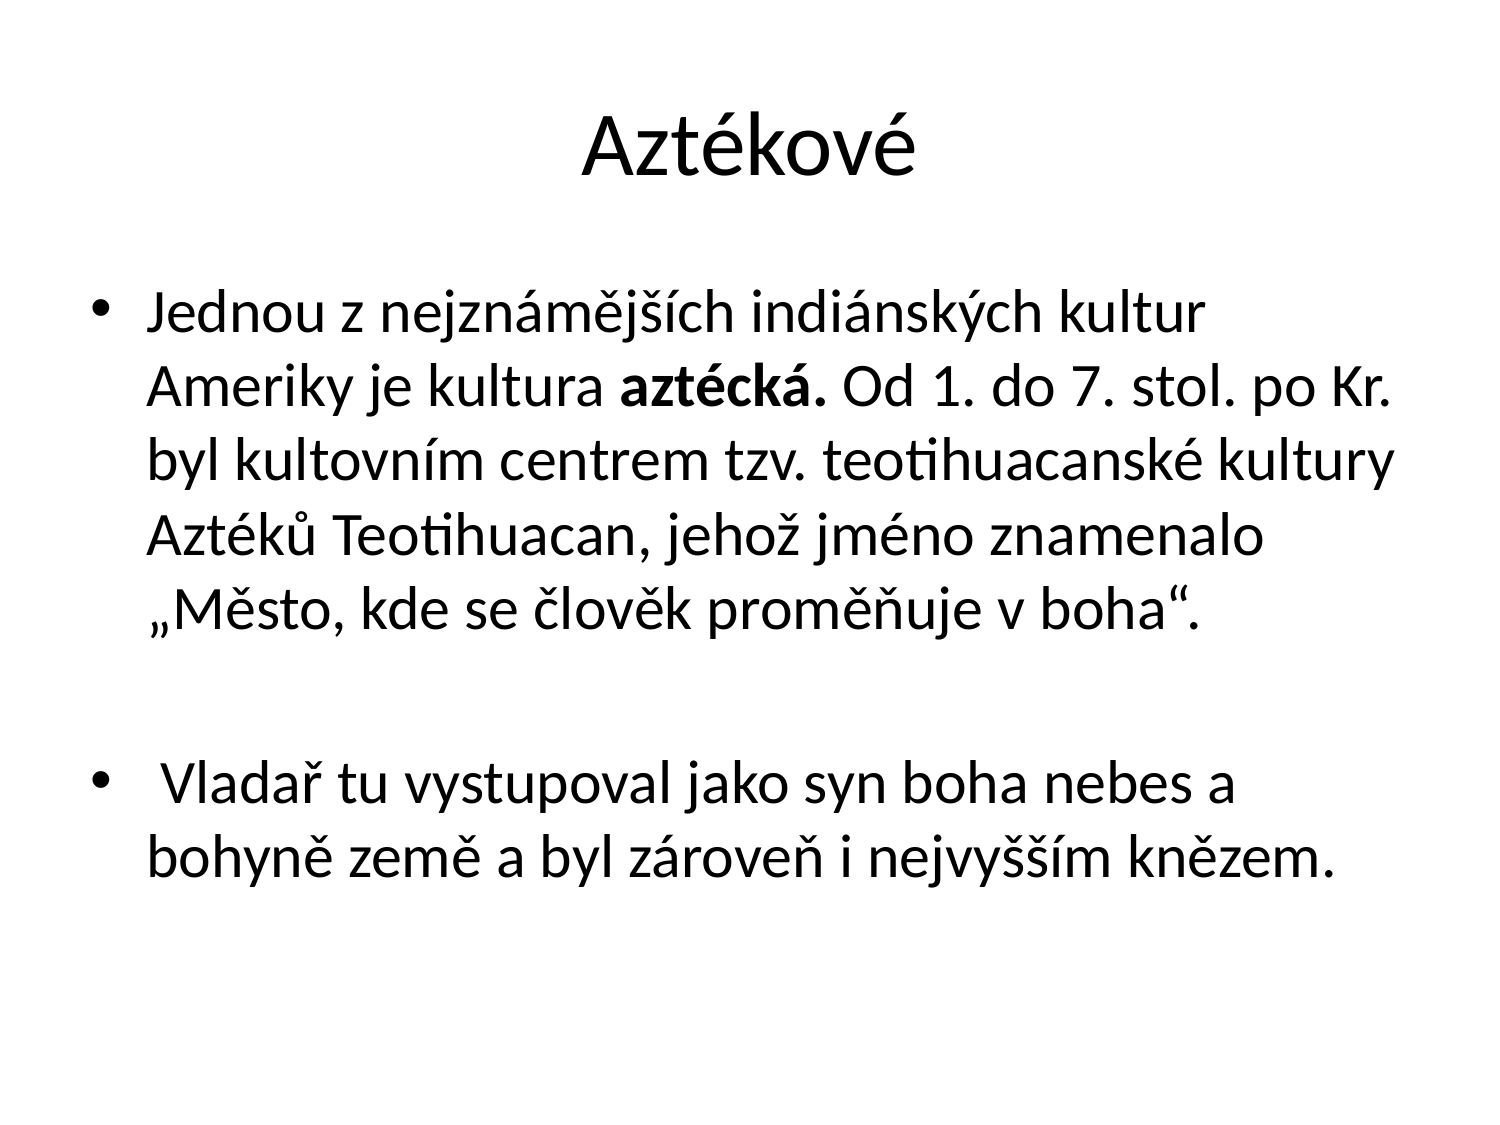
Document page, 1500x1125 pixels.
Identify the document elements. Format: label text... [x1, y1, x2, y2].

list Jednou z nejznámějších indiánských kultur Ameriky je kultura aztécká. Od 1. do 7. stol. po Kr. byl kultovním centrem tzv. teotihuacanské kultury Aztéků Teotihuacan, jehož jméno znamenalo „Město, kde se člověk proměňuje v boha“. Vladař tu vystupoval jako syn boha nebes a bohyně země a byl zároveň i nejvyšším knězem. [75, 262, 1425, 1005]
title Aztékové [75, 45, 1425, 233]
